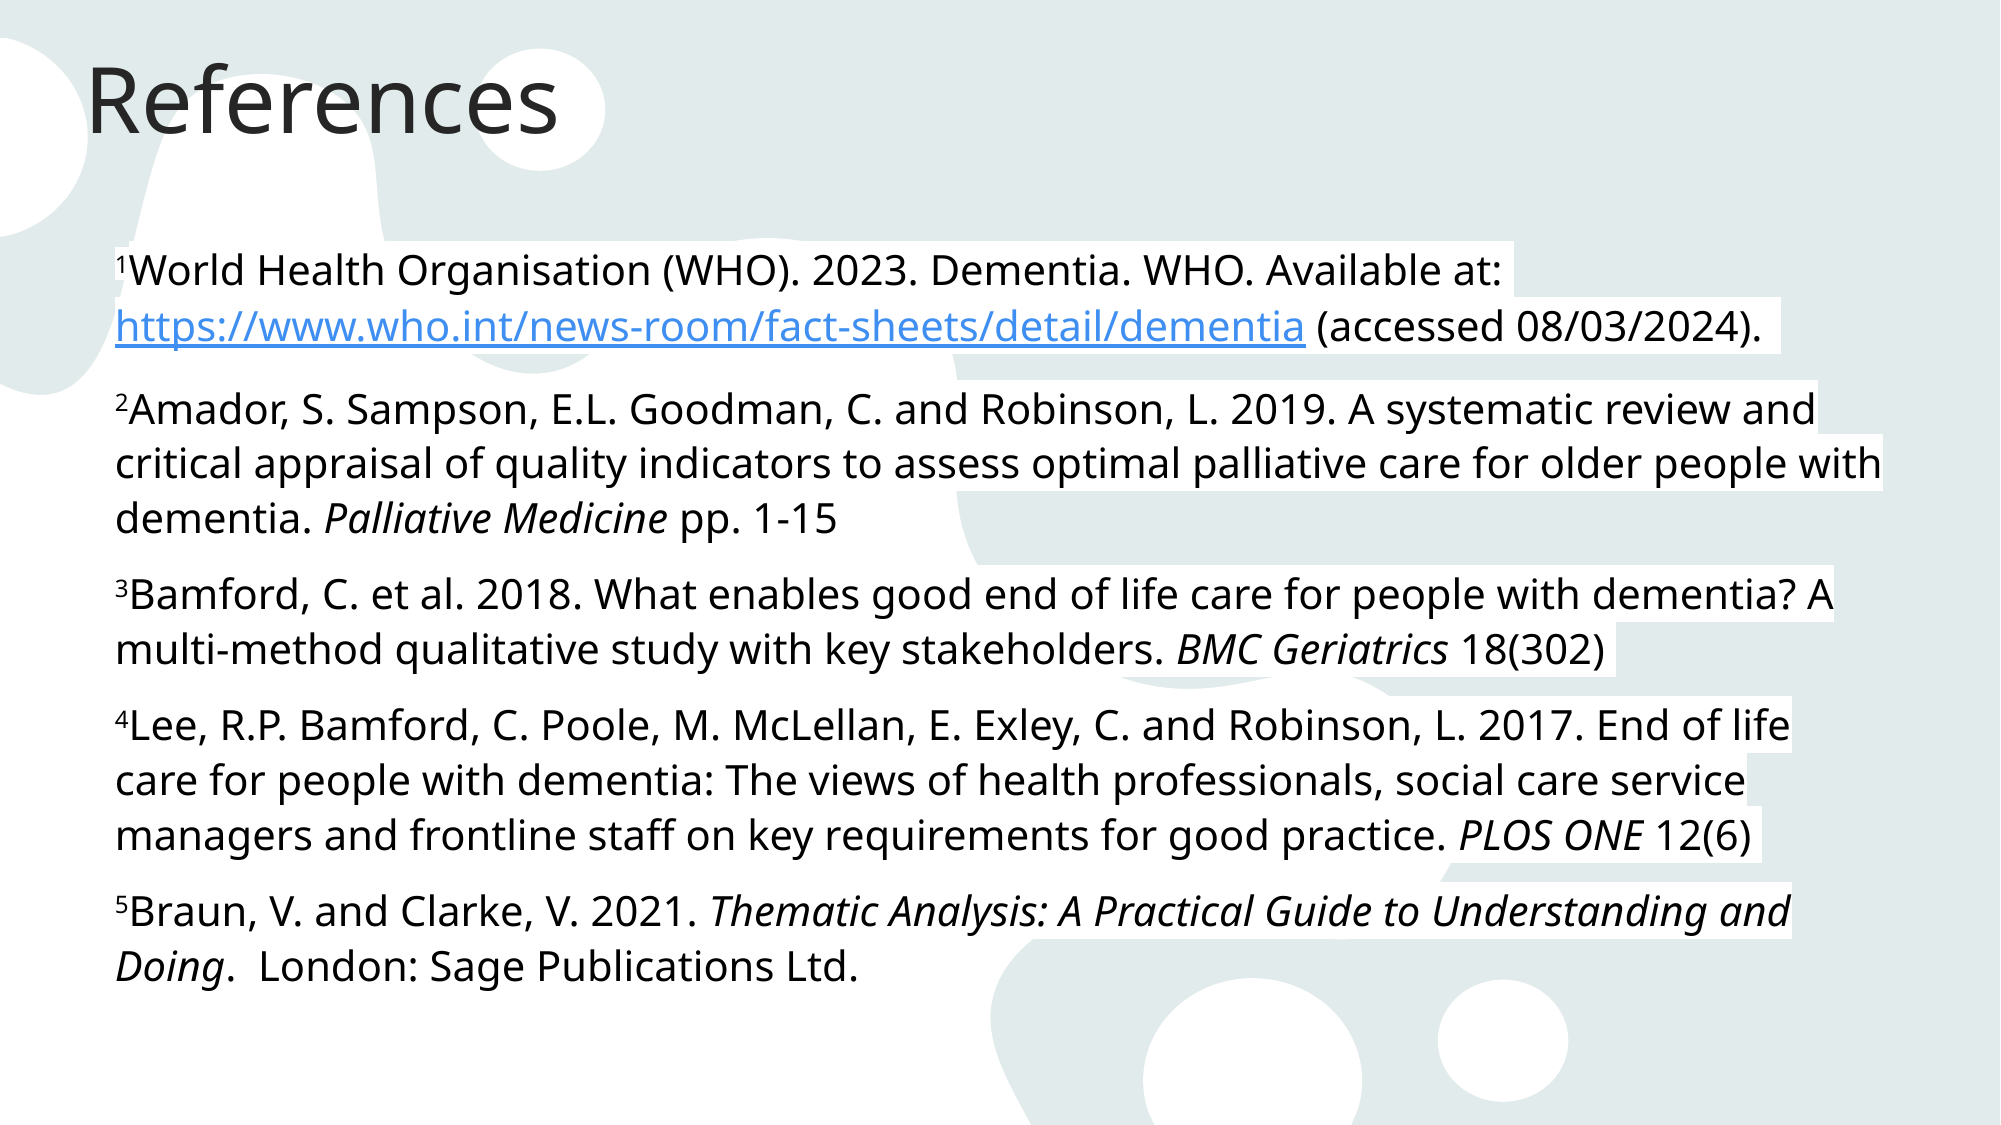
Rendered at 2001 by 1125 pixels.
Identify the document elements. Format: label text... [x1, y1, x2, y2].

title References [69, 38, 1870, 159]
list 1World Health Organisation (WHO). 2023. Dementia. WHO. Available at: https://www.who.int/news-room/fact-sheets/detail/dementia (accessed 08/03/2024). 2Amador, S. Sampson, E.L. Goodman, C. and Robinson, L. 2019. A systematic review and critical appraisal of quality indicators to assess optimal palliative care for older people with dementia. Palliative Medicine pp. 1-15 3Bamford, C. et al. 2018. What enables good end of life care for people with dementia? A multi-method qualitative study with key stakeholders. BMC Geriatrics 18(302) 4Lee, R.P. Bamford, C. Poole, M. McLellan, E. Exley, C. and Robinson, L. 2017. End of life care for people with dementia: The views of health professionals, social care service managers and frontline staff on key requirements for good practice. PLOS ONE 12(6) 5Braun, V. and Clarke, V. 2021. Thematic Analysis: A Practical Guide to Understanding and Doing. London: Sage Publications Ltd. [99, 231, 1900, 894]
